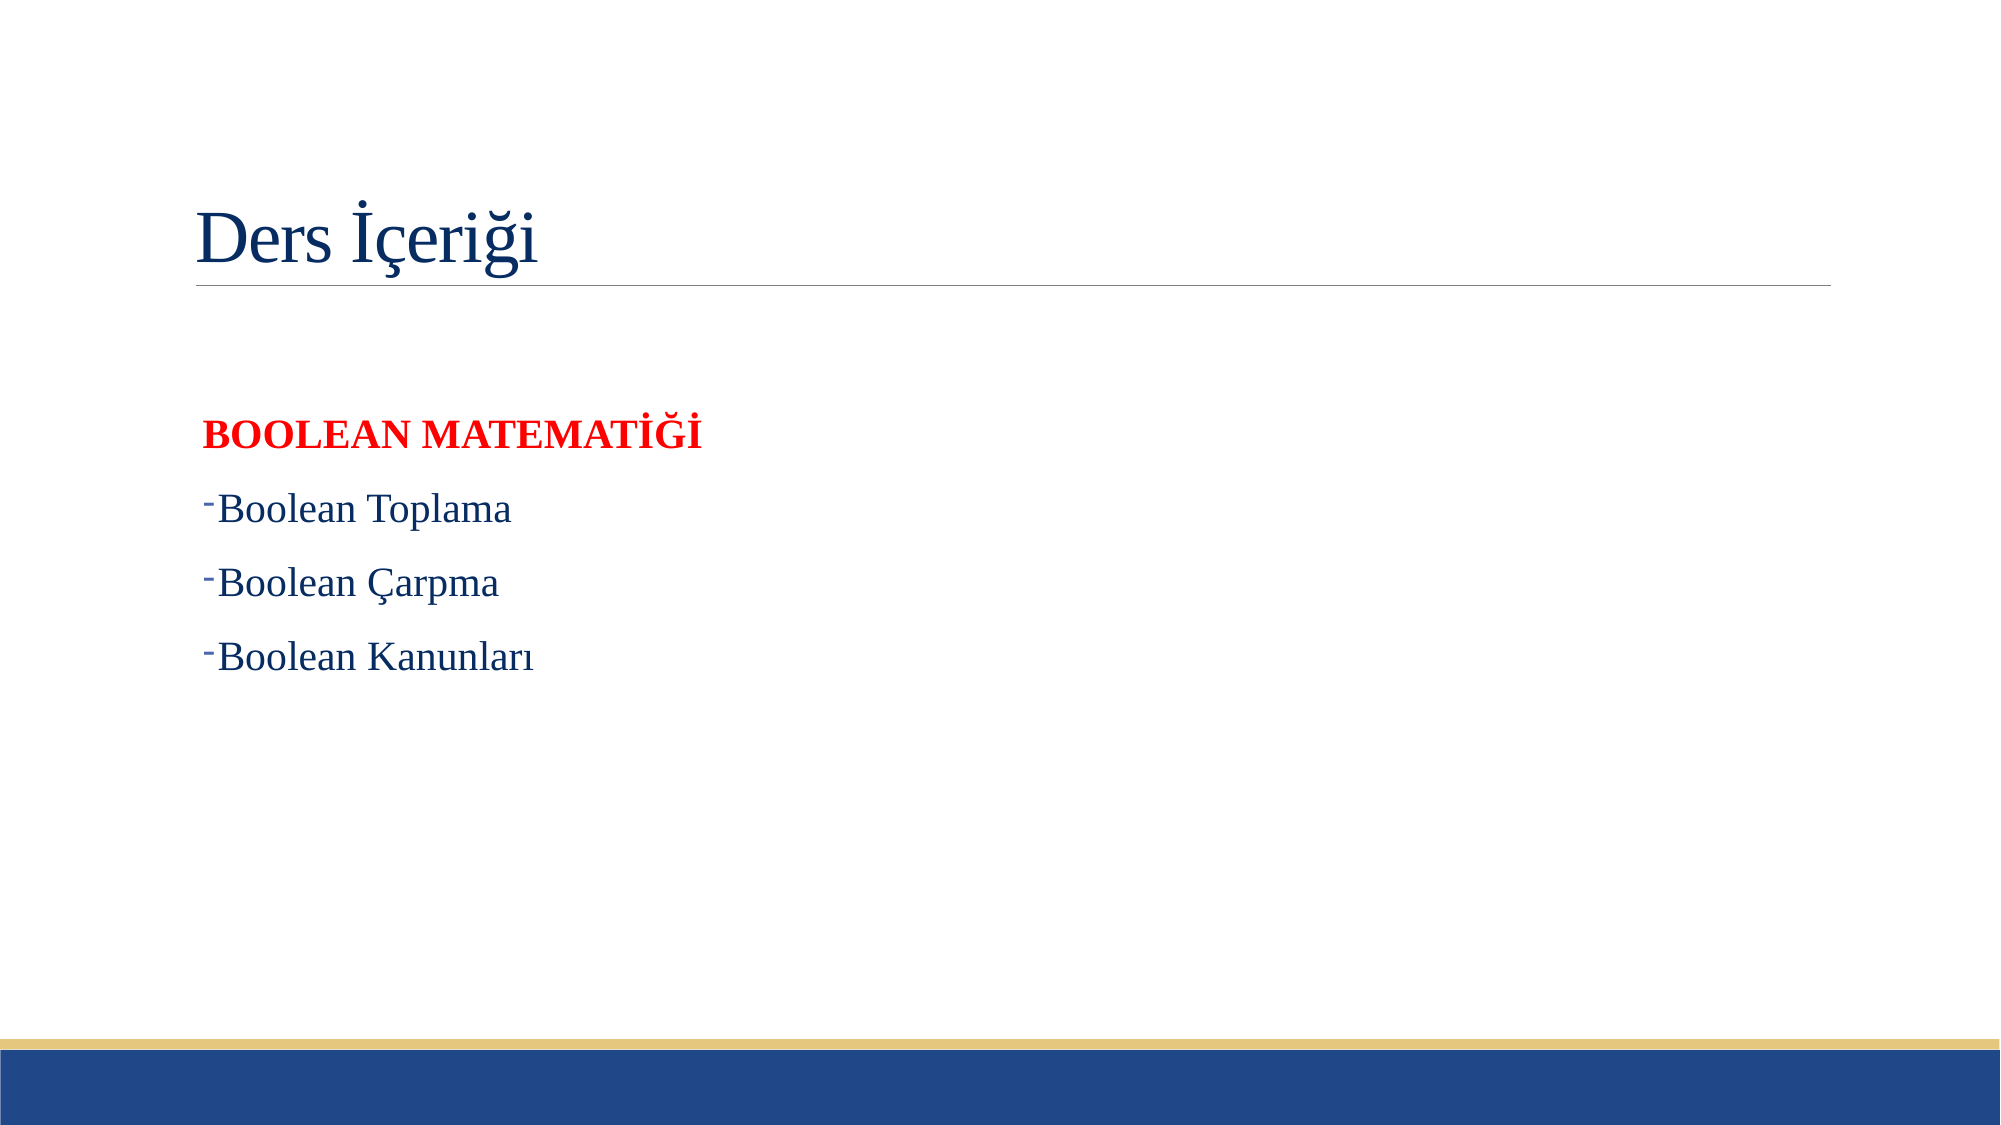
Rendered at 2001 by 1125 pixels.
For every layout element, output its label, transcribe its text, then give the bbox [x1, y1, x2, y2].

title Ders İçeriği [180, 47, 1830, 285]
text_box BOOLEAN MATEMATİĞİ Boolean Toplama Boolean Çarpma Boolean Kanunları [202, 404, 913, 841]
